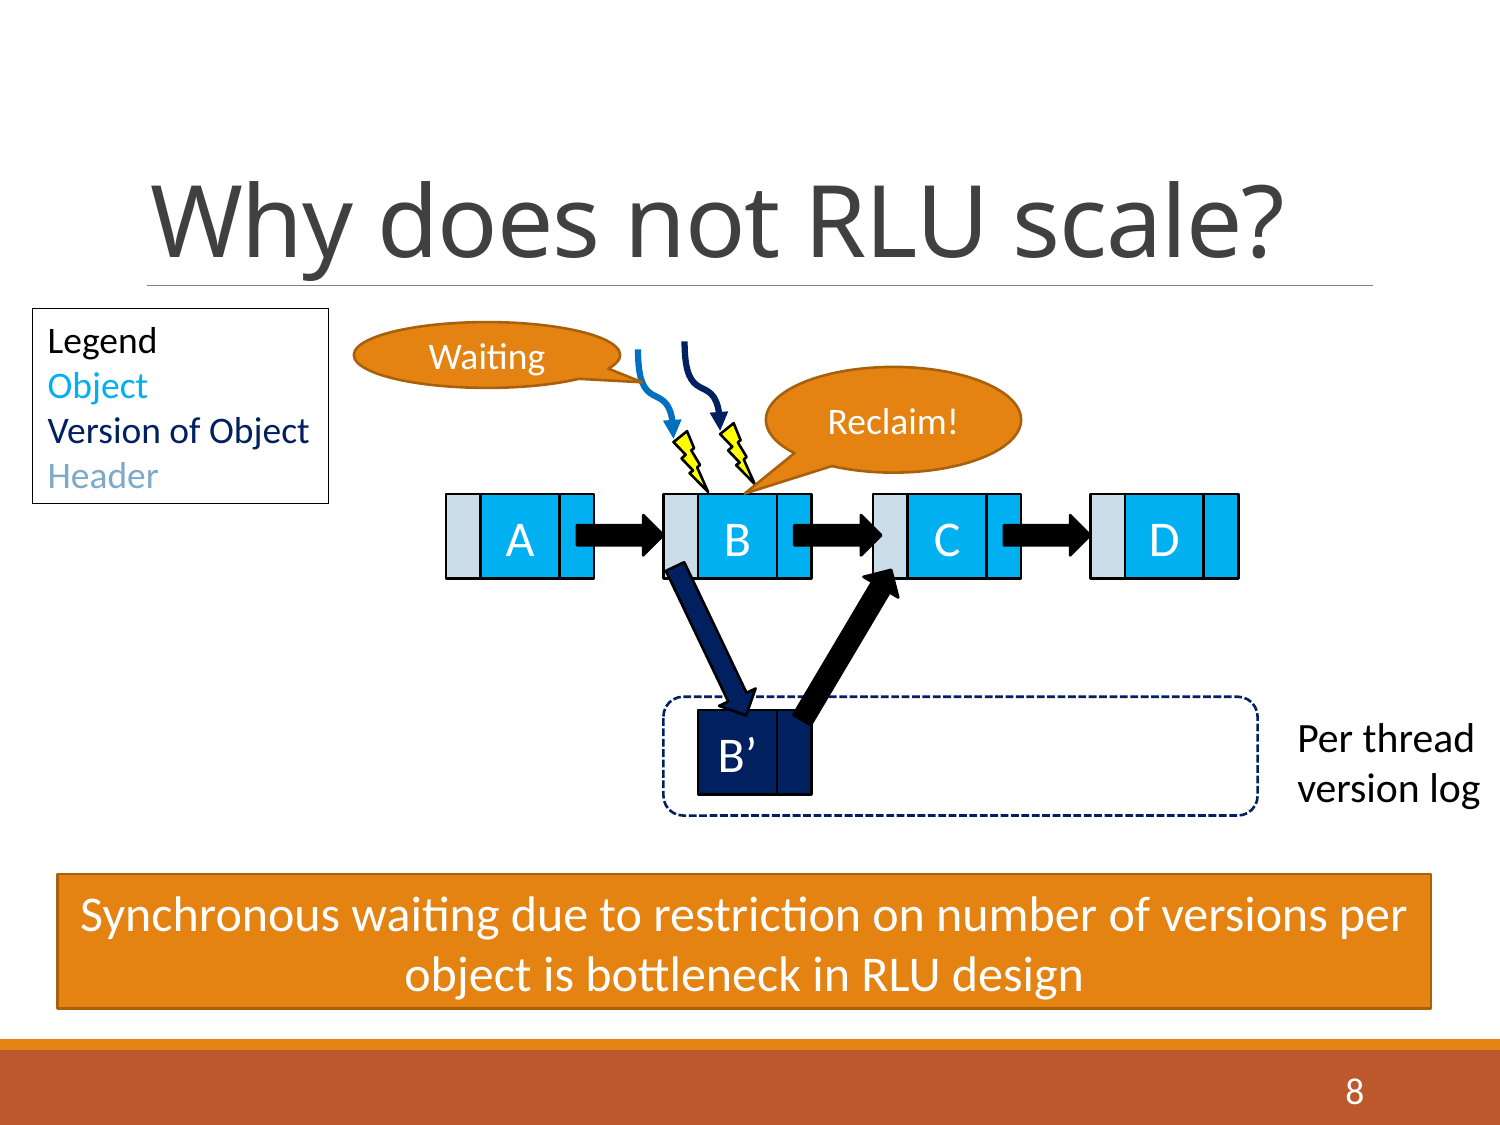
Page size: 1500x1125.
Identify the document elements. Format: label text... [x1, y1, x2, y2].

text_box B’ [697, 709, 776, 796]
text_box [664, 560, 757, 717]
text_box [792, 513, 883, 557]
text_box [792, 568, 900, 727]
text_box [558, 493, 595, 580]
text_box [662, 493, 699, 580]
text_box [776, 493, 813, 580]
text_box Reclaim! [743, 365, 1023, 495]
text_box [662, 695, 1259, 817]
text_box [718, 421, 756, 485]
title Why does not RLU scale? [135, 47, 1373, 285]
text_box [445, 493, 482, 580]
text_box Waiting [352, 320, 622, 390]
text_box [610, 375, 701, 413]
text_box [1202, 493, 1240, 580]
text_box D [1126, 493, 1202, 580]
text_box Per thread version log [1282, 703, 1500, 818]
text_box C [909, 493, 985, 580]
text_box Synchronous waiting due to restriction on number of versions per object is bottleneck in RLU design [56, 873, 1432, 1010]
text_box A [482, 493, 558, 580]
text_box [575, 513, 662, 557]
text_box [985, 493, 1022, 580]
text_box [657, 367, 748, 405]
slide_number 8 [1218, 1059, 1380, 1120]
text_box Legend Object Version of Object Header [32, 308, 329, 504]
text_box [1089, 493, 1126, 580]
text_box [672, 429, 710, 494]
text_box B [699, 493, 776, 580]
text_box [1002, 513, 1092, 557]
text_box [872, 493, 909, 580]
text_box [776, 709, 813, 796]
